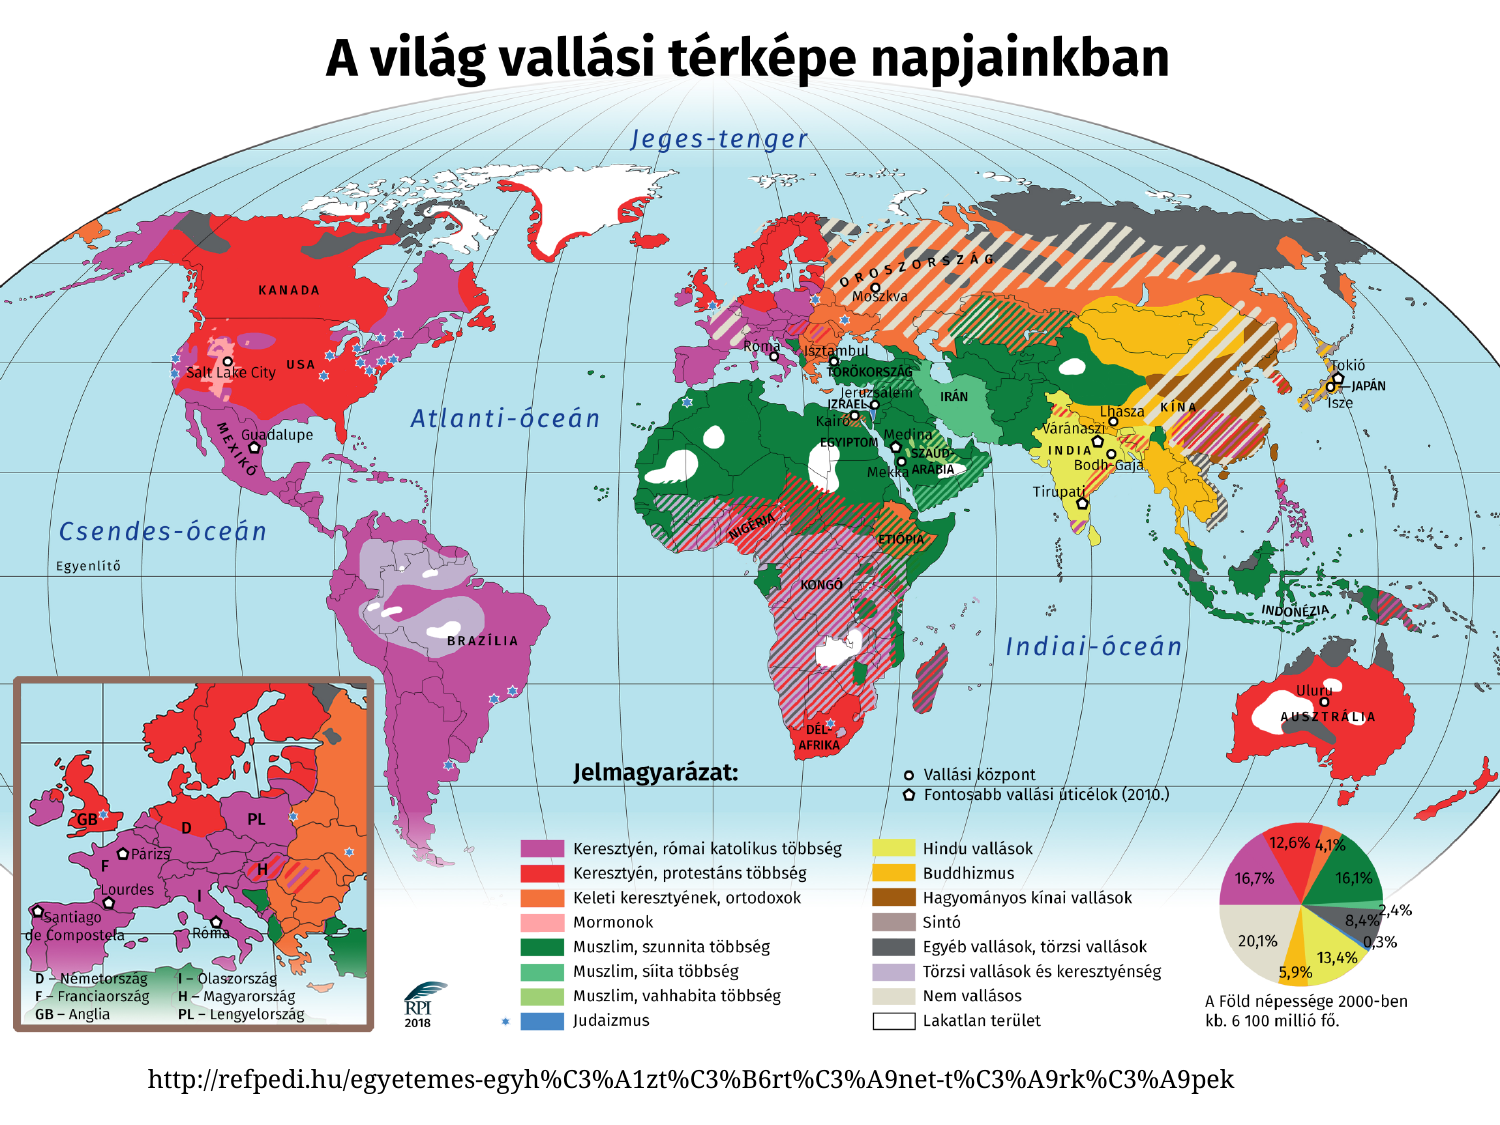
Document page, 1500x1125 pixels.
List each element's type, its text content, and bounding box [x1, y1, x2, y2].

picture [0, 0, 1500, 1060]
text_box http://refpedi.hu/egyetemes-egyh%C3%A1zt%C3%B6rt%C3%A9net-t%C3%A9rk%C3%A9pek [133, 1071, 1252, 1101]
